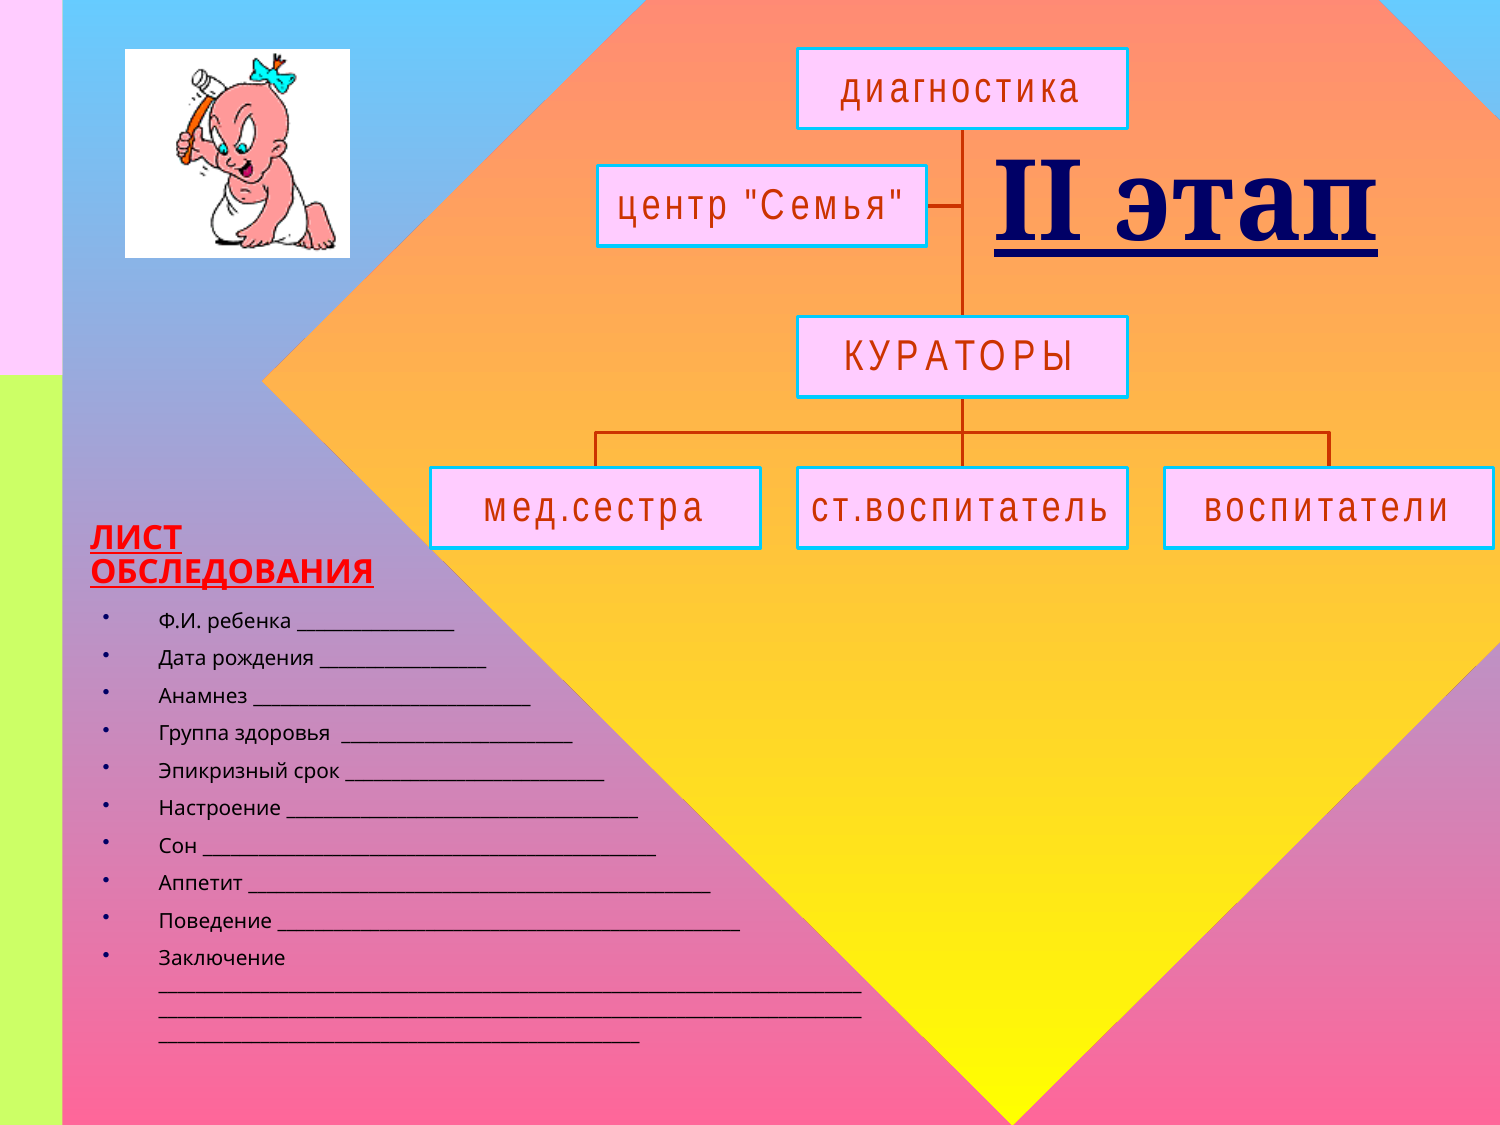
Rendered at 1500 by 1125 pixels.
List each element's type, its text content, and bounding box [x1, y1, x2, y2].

list Ф.И. ребенка _________________ Дата рождения __________________ Анамнез ______________________________ Группа здоровья _________________________ Эпикризный срок ____________________________ Настроение ______________________________________ Сон _________________________________________________ Аппетит __________________________________________________ Поведение __________________________________________________ Заключение ____________________________________________________________________________________________________________________________________________________________________________________________________________ [87, 600, 885, 1125]
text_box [424, 42, 1500, 555]
picture [124, 49, 351, 259]
title ЛИСТ ОБСЛЕДОВАНИЯ [75, 487, 425, 625]
